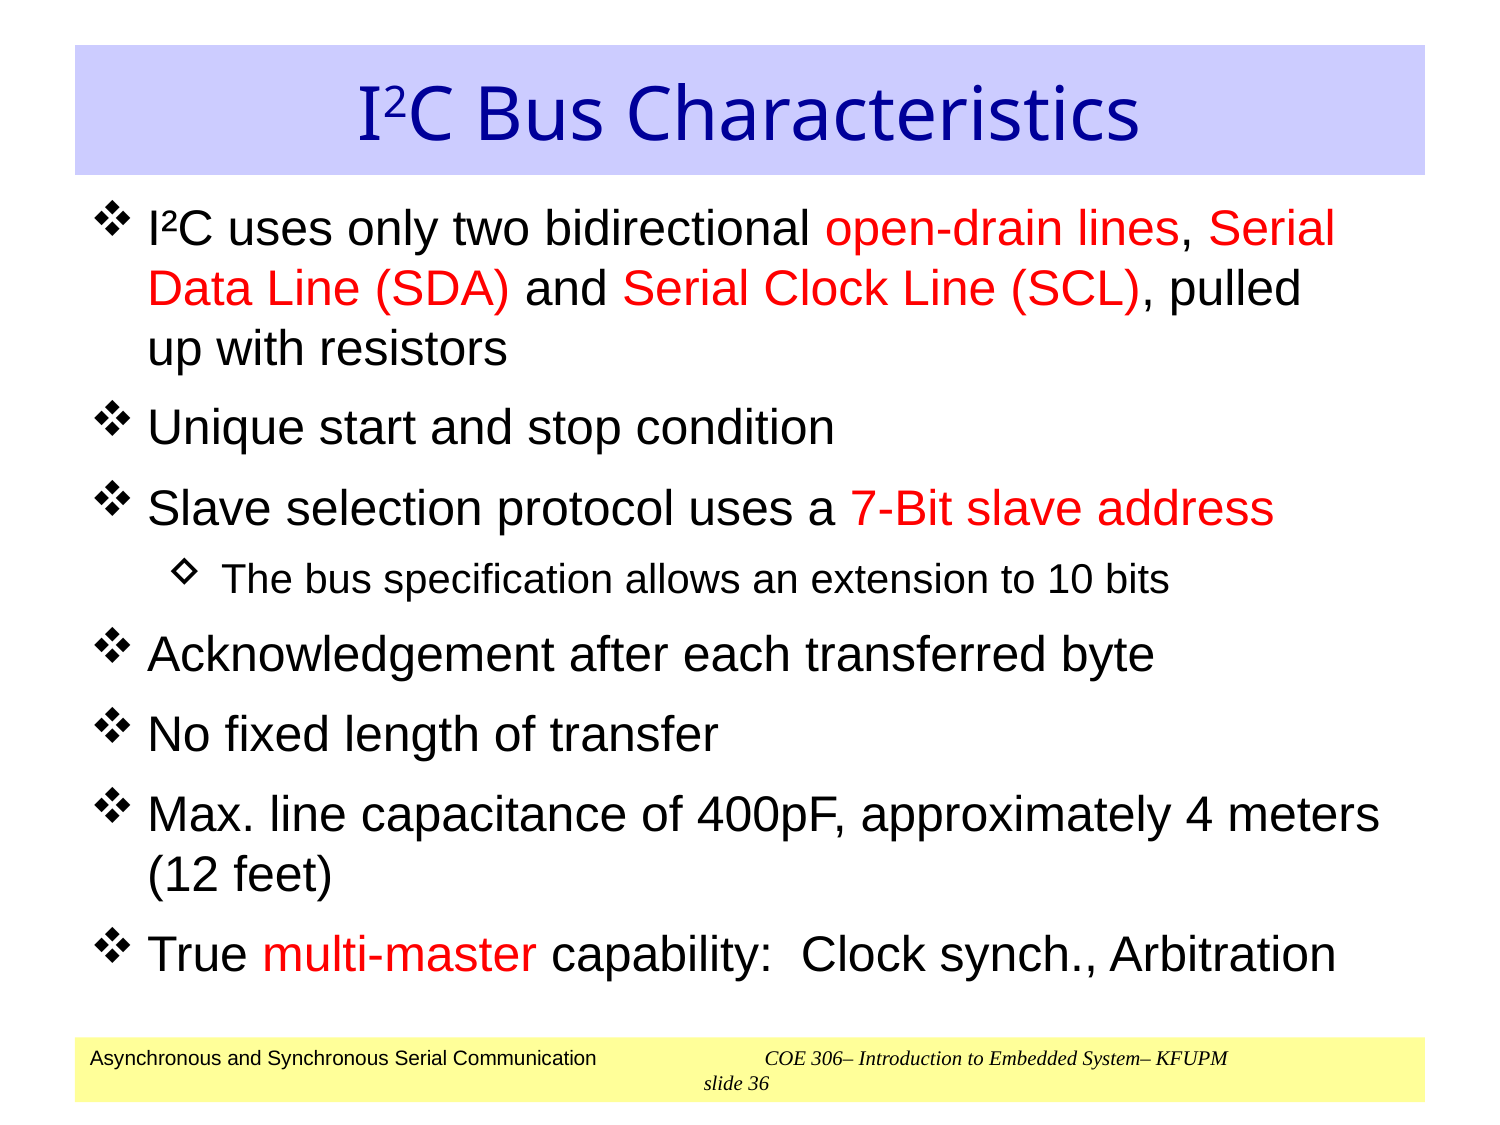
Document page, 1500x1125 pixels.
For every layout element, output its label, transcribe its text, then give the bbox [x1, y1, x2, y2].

title I2C Bus Characteristics [75, 45, 1425, 175]
list I²C uses only two bidirectional open-drain lines, Serial Data Line (SDA) and Serial Clock Line (SCL), pulled up with resistors Unique start and stop condition Slave selection protocol uses a 7-Bit slave address The bus specification allows an extension to 10 bits Acknowledgement after each transferred byte No fixed length of transfer Max. line capacitance of 400pF, approximately 4 meters (12 feet) True multi-master capability: Clock synch., Arbitration [75, 187, 1425, 1032]
